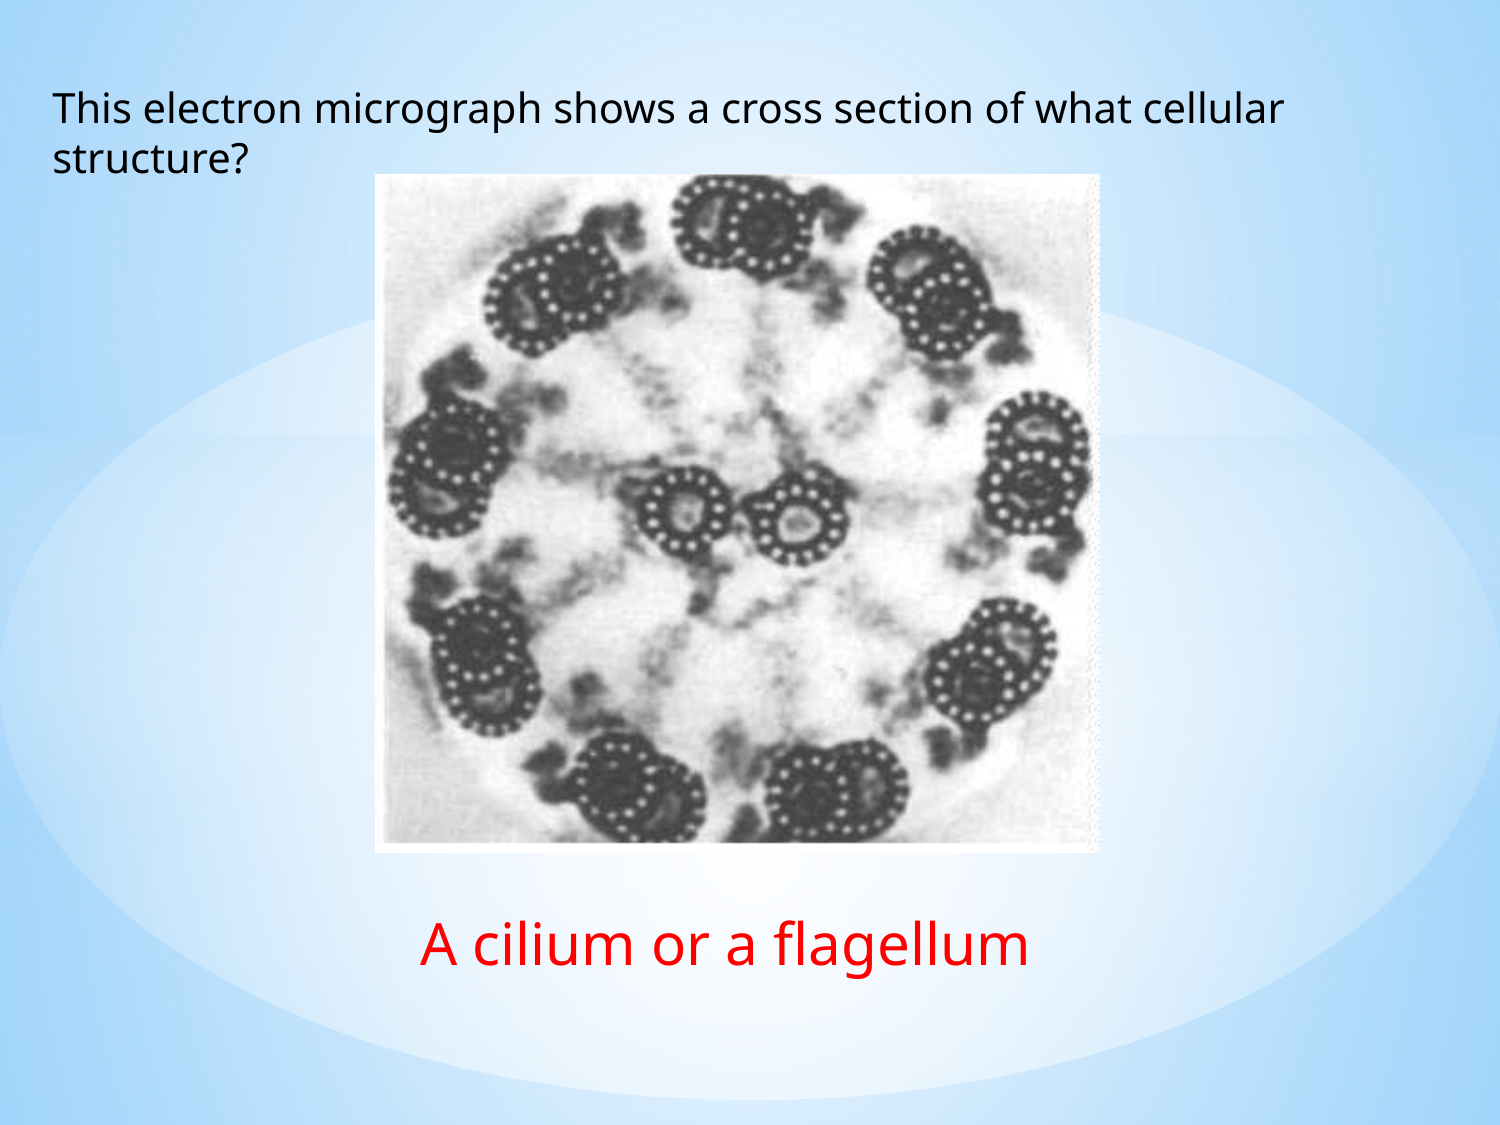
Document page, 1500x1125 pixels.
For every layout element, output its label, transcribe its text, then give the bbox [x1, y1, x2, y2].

text_box This electron micrograph shows a cross section of what cellular structure? [37, 74, 1475, 190]
picture [374, 173, 1101, 853]
text_box A cilium or a flagellum [405, 900, 1046, 985]
